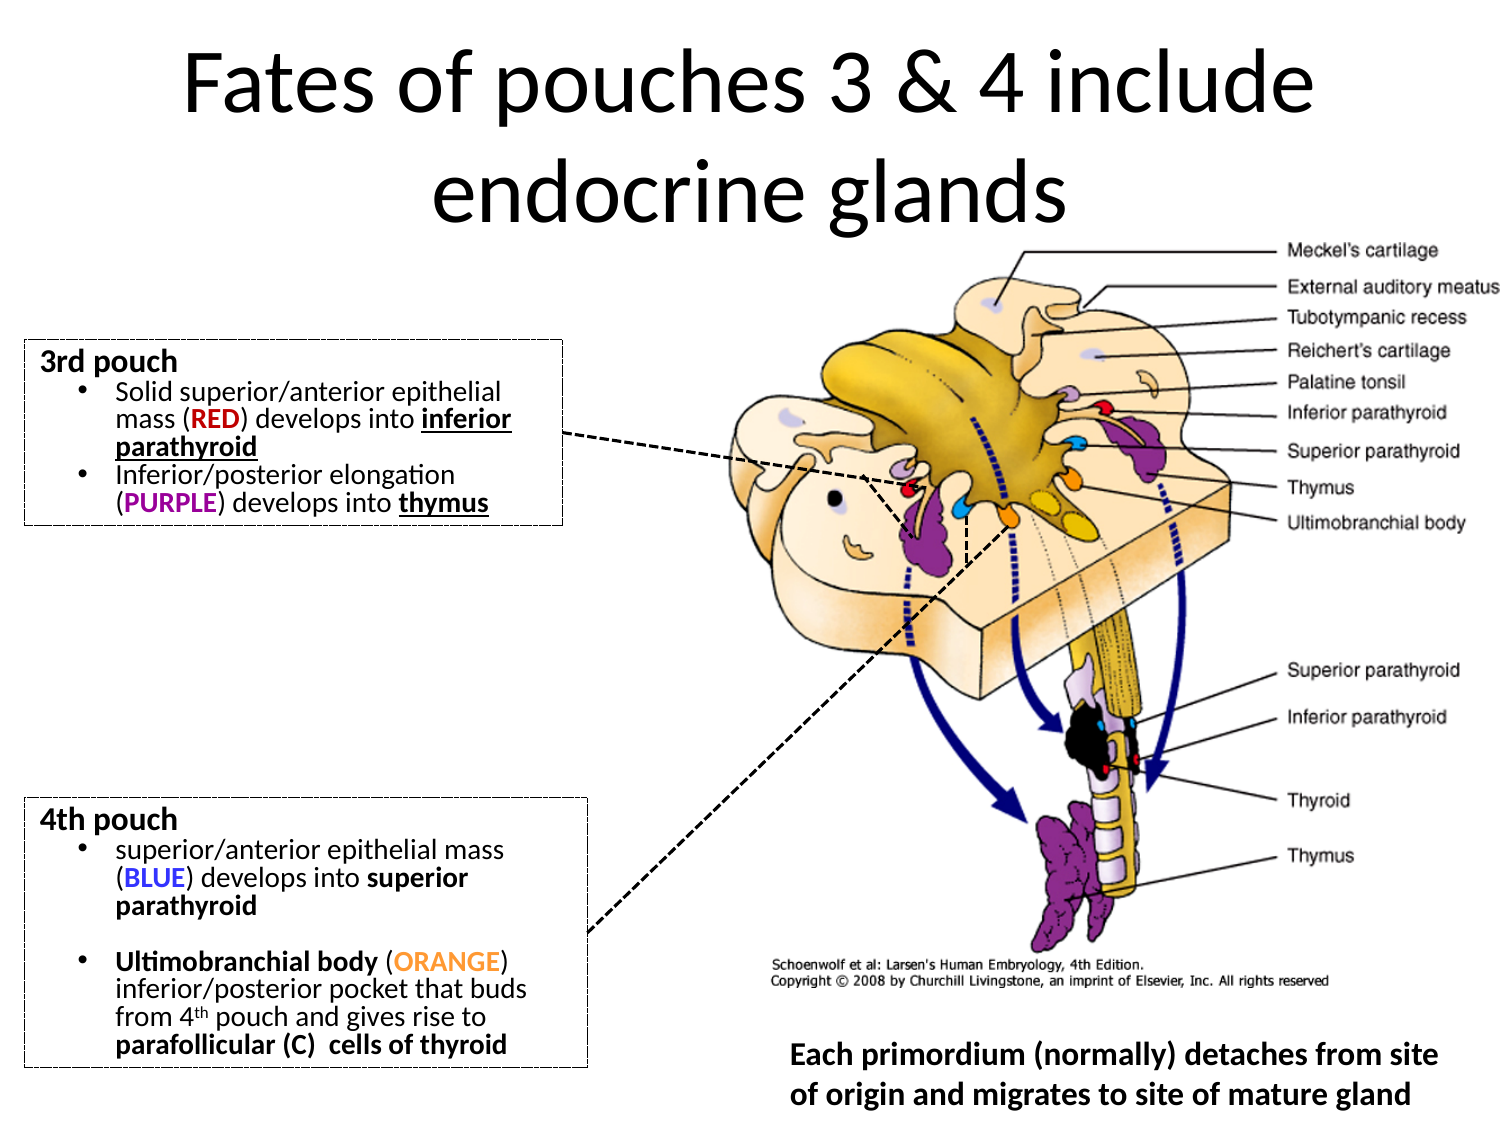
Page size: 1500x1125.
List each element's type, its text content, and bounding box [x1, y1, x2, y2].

picture [716, 489, 862, 523]
text_box 3rd pouch Solid superior/anterior epithelial mass (RED) develops into inferior parathyroid Inferior/posterior elongation (PURPLE) develops into thymus [24, 339, 563, 526]
text_box Each primordium (normally) detaches from site of origin and migrates to site of mature gland [774, 1024, 1475, 1120]
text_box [862, 474, 913, 539]
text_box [587, 523, 1011, 935]
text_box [562, 433, 927, 489]
picture [716, 242, 1500, 988]
text_box 4th pouch superior/anterior epithelial mass (BLUE) develops into superior parathyroid Ultimobranchial body (ORANGE) inferior/posterior pocket that buds from 4th pouch and gives rise to parafollicular (C) cells of thyroid [24, 797, 588, 1068]
title Fates of pouches 3 & 4 include endocrine glands [112, 37, 1388, 225]
